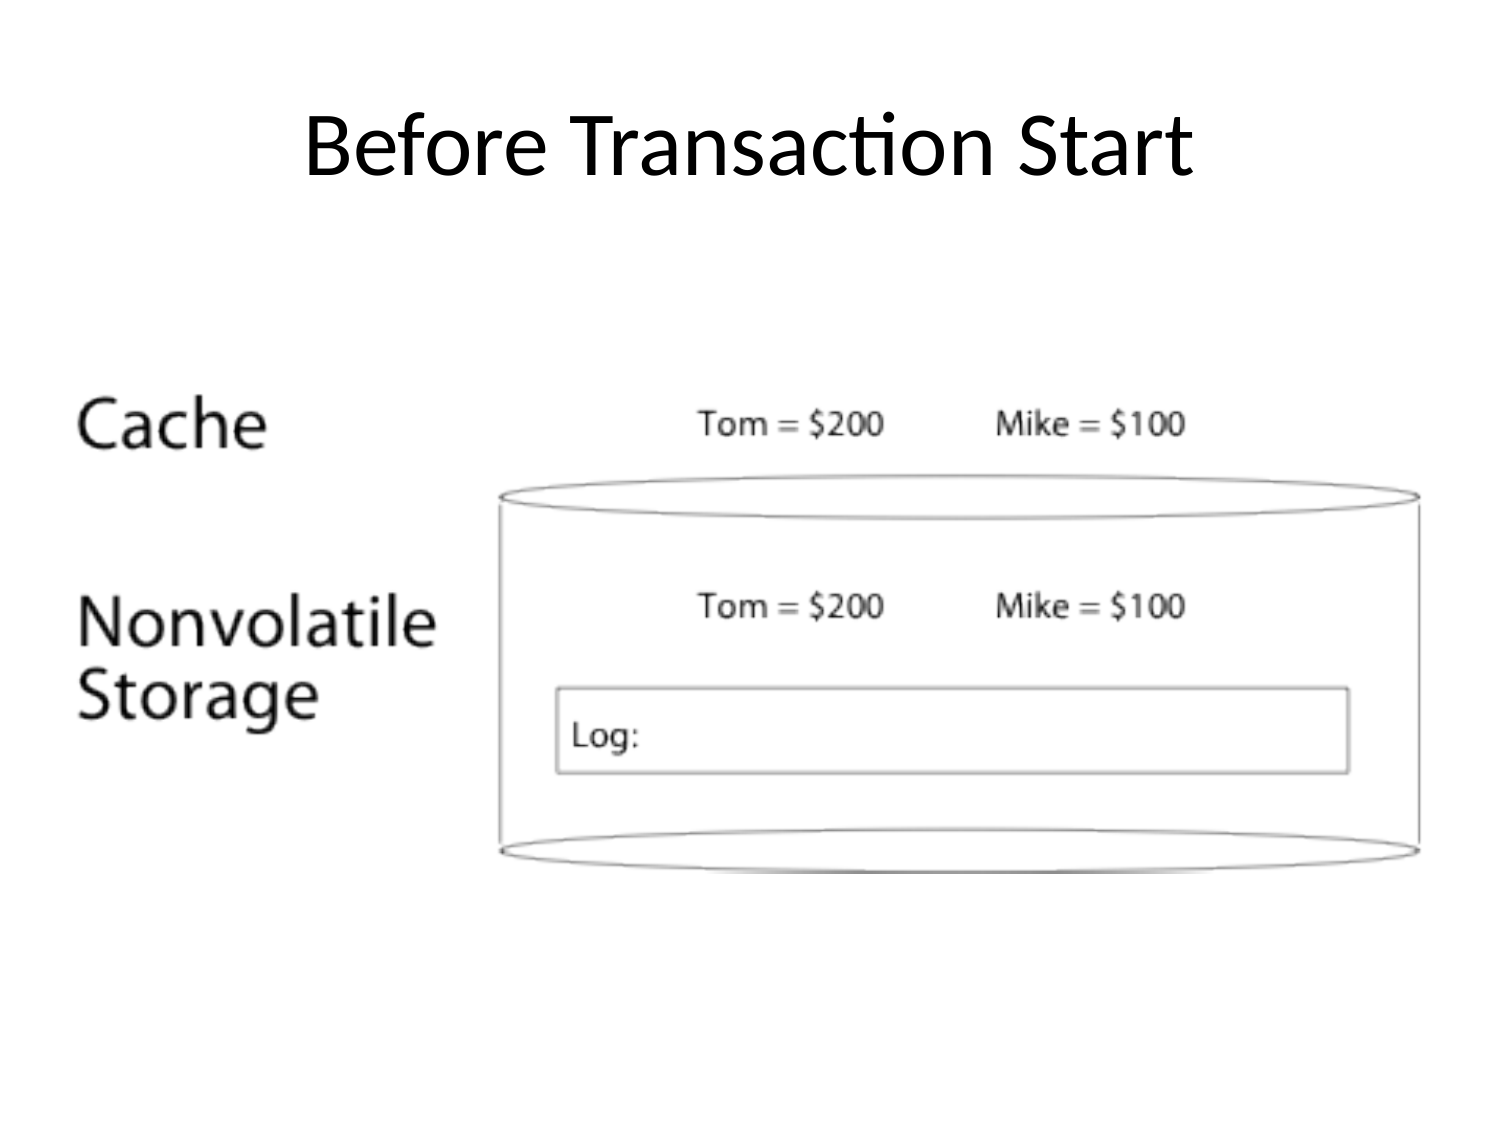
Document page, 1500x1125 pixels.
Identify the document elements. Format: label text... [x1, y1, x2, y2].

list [74, 262, 1426, 1006]
title Before Transaction Start [75, 45, 1425, 233]
